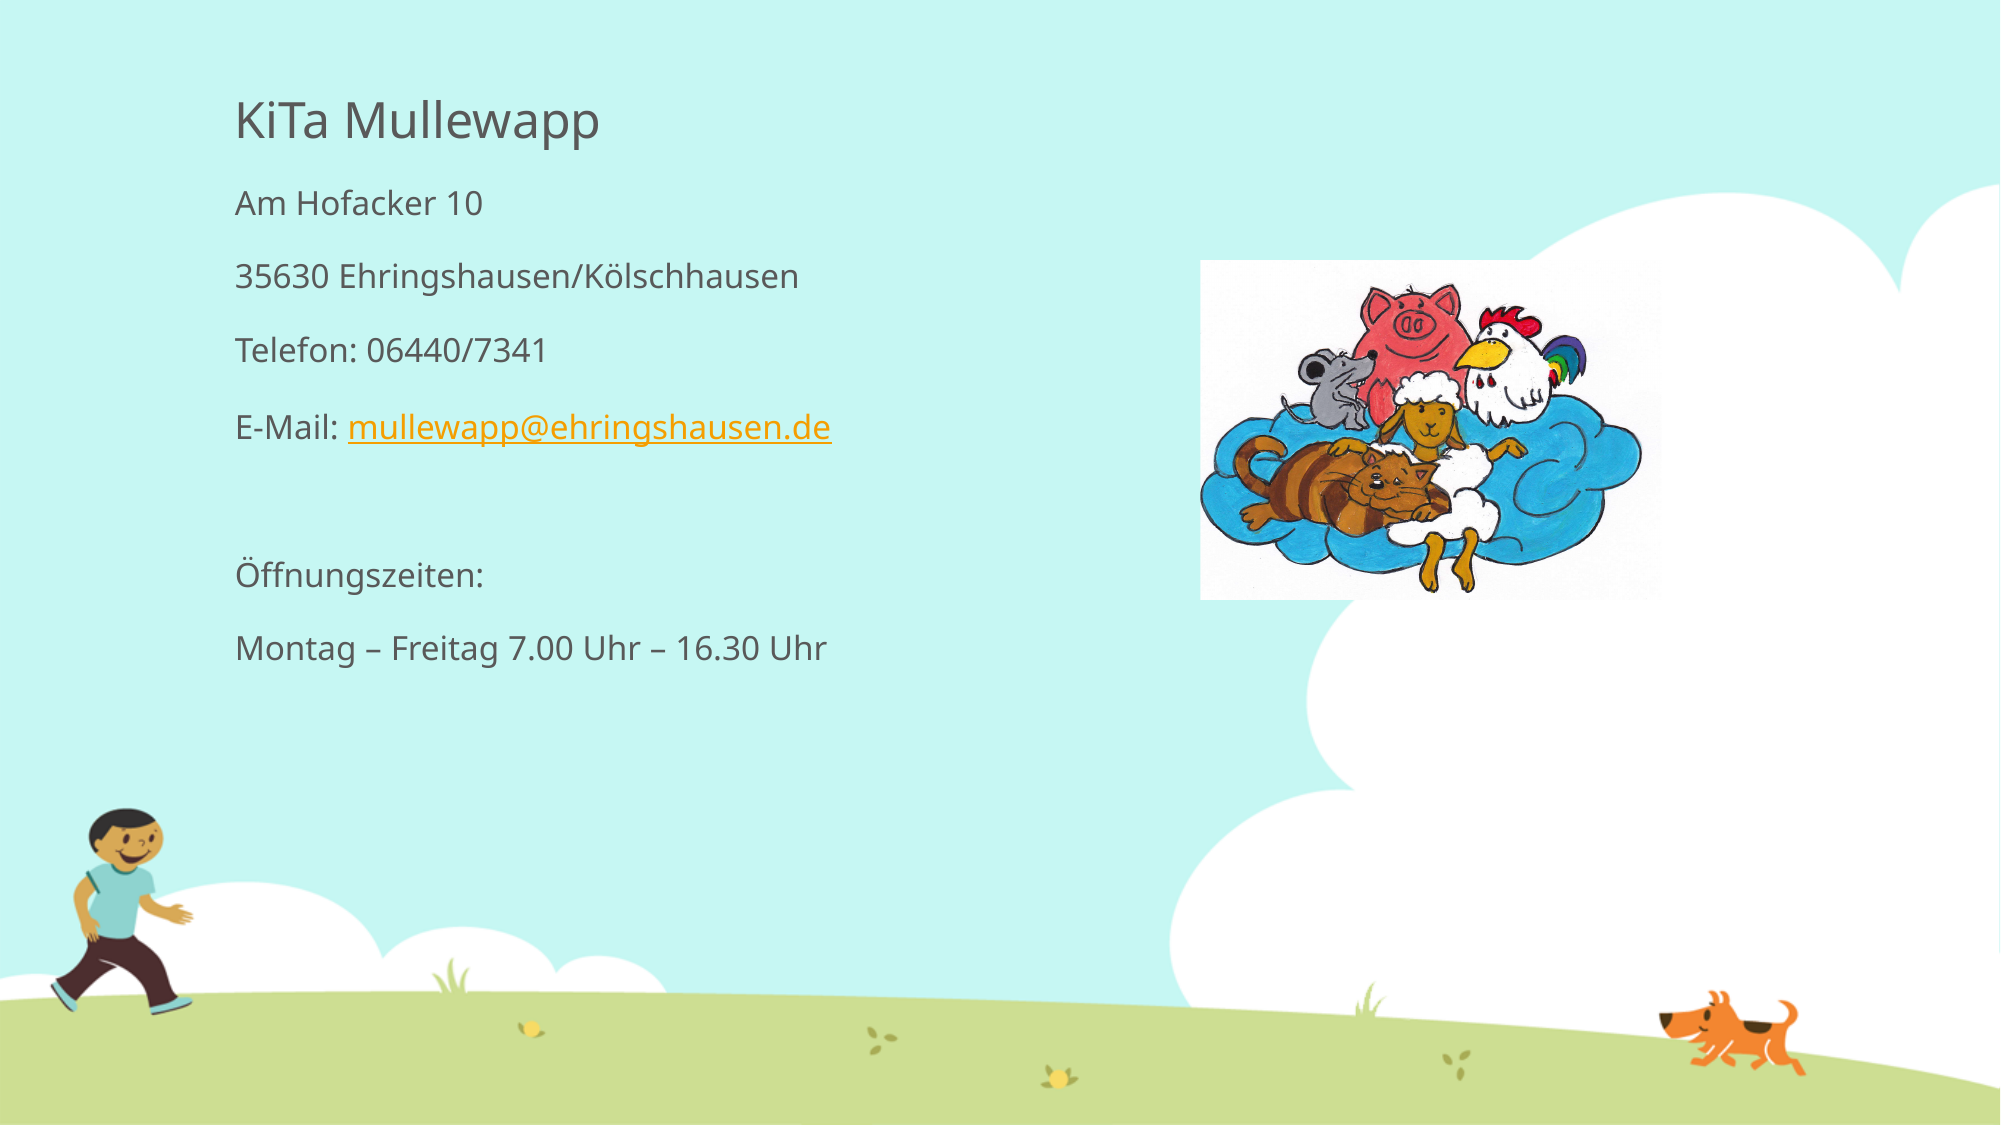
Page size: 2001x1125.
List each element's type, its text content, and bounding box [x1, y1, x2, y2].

list KiTa Mullewapp Am Hofacker 10 35630 Ehringshausen/Kölschhausen Telefon: 06440/7341 E-Mail: mullewapp@ehringshausen.de Öffnungszeiten: Montag – Freitag 7.00 Uhr – 16.30 Uhr [212, 87, 1528, 875]
picture [0, 0, 2001, 1125]
